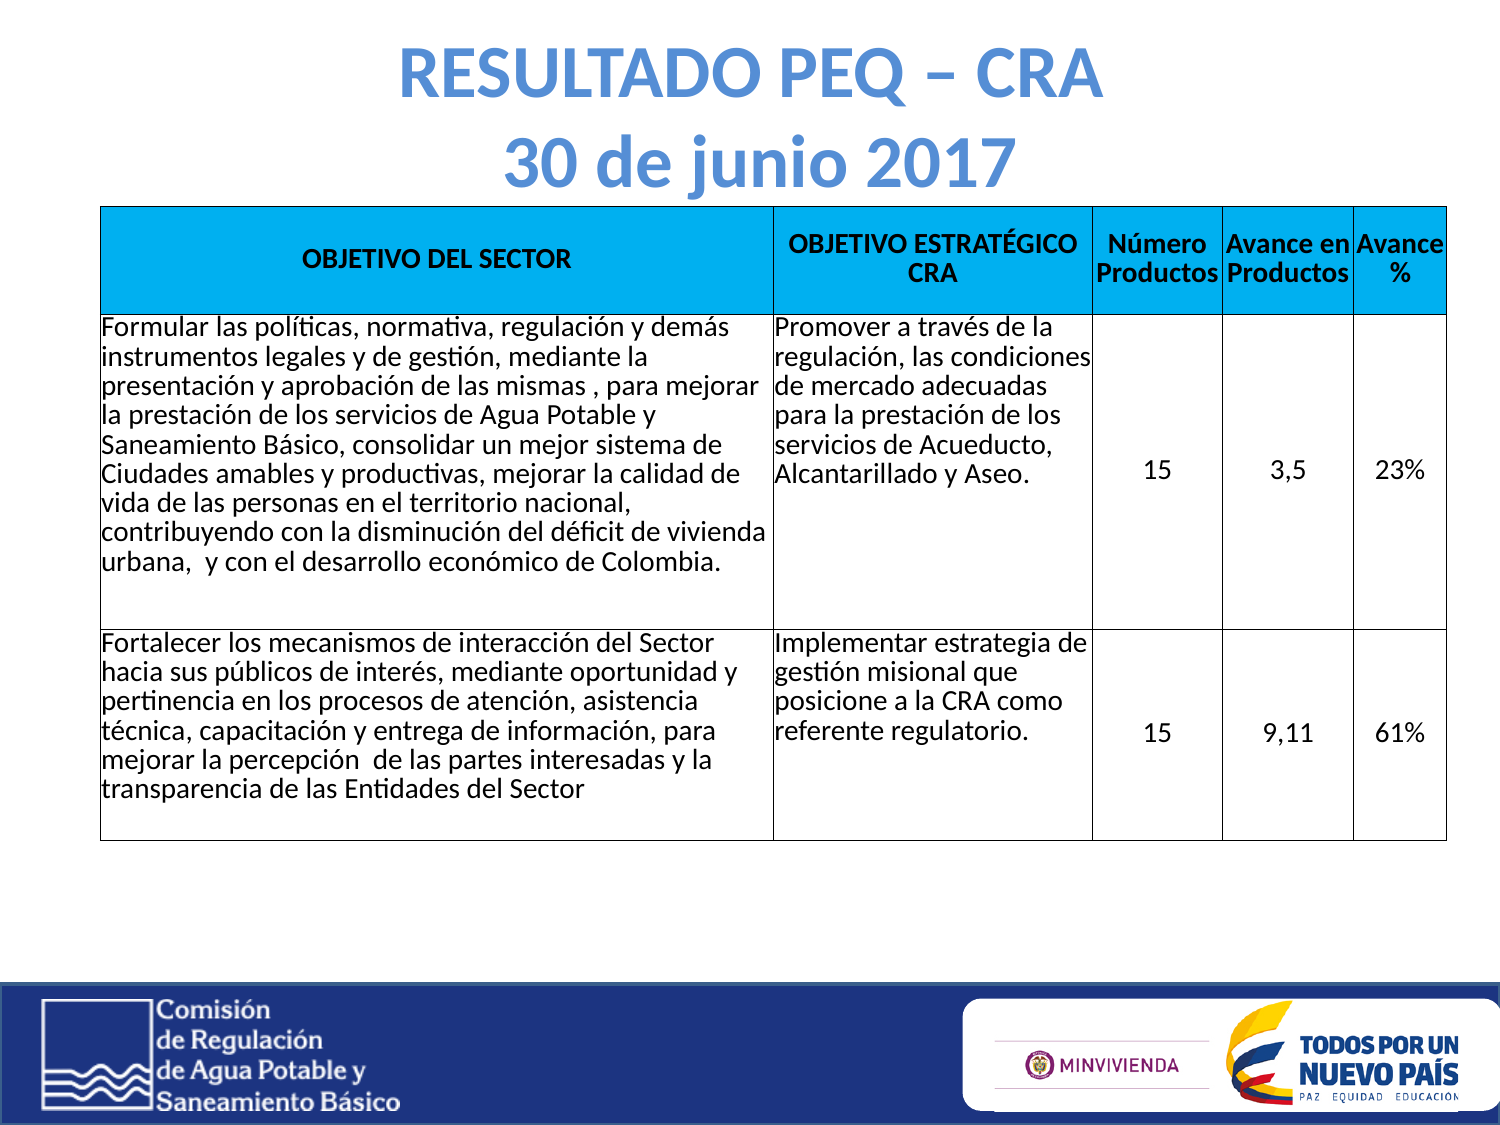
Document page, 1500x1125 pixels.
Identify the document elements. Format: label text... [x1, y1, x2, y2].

table_header Avance en Productos [1223, 207, 1353, 314]
table_cell Formular las políticas, normativa, regulación y demás instrumentos legales y de gestión, mediante la presentación y aprobación de las mismas , para mejorar la prestación de los servicios de Agua Potable y Saneamiento Básico, consolidar un mejor sistema de Ciudades amables y productivas, mejorar la calidad de vida de las personas en el territorio nacional, contribuyendo con la disminución del déficit de vivienda urbana, y con el desarrollo económico de Colombia. [101, 315, 773, 629]
table_cell Fortalecer los mecanismos de interacción del Sector hacia sus públicos de interés, mediante oportunidad y pertinencia en los procesos de atención, asistencia técnica, capacitación y entrega de información, para mejorar la percepción de las partes interesadas y la transparencia de las Entidades del Sector [101, 630, 773, 840]
table_header Número Productos [1093, 207, 1222, 314]
table_cell Implementar estrategia de gestión misional que posicione a la CRA como referente regulatorio. [774, 630, 1092, 840]
table_cell 61% [1354, 630, 1446, 840]
picture [994, 999, 1459, 1112]
table_cell Promover a través de la regulación, las condiciones de mercado adecuadas para la prestación de los servicios de Acueducto, Alcantarillado y Aseo. [774, 315, 1092, 629]
table_cell 9,11 [1223, 630, 1353, 840]
table_cell 3,5 [1223, 315, 1353, 629]
title RESULTADO PEQ – CRA 30 de junio 2017 [76, 19, 1427, 207]
table_header OBJETIVO ESTRATÉGICO CRA [774, 207, 1092, 314]
table_cell 15 [1093, 630, 1222, 840]
table_header OBJETIVO DEL SECTOR [101, 207, 773, 314]
picture [41, 999, 400, 1111]
table_cell 23% [1354, 315, 1446, 629]
table_cell 15 [1093, 315, 1222, 629]
table_header Avance % [1354, 207, 1446, 314]
